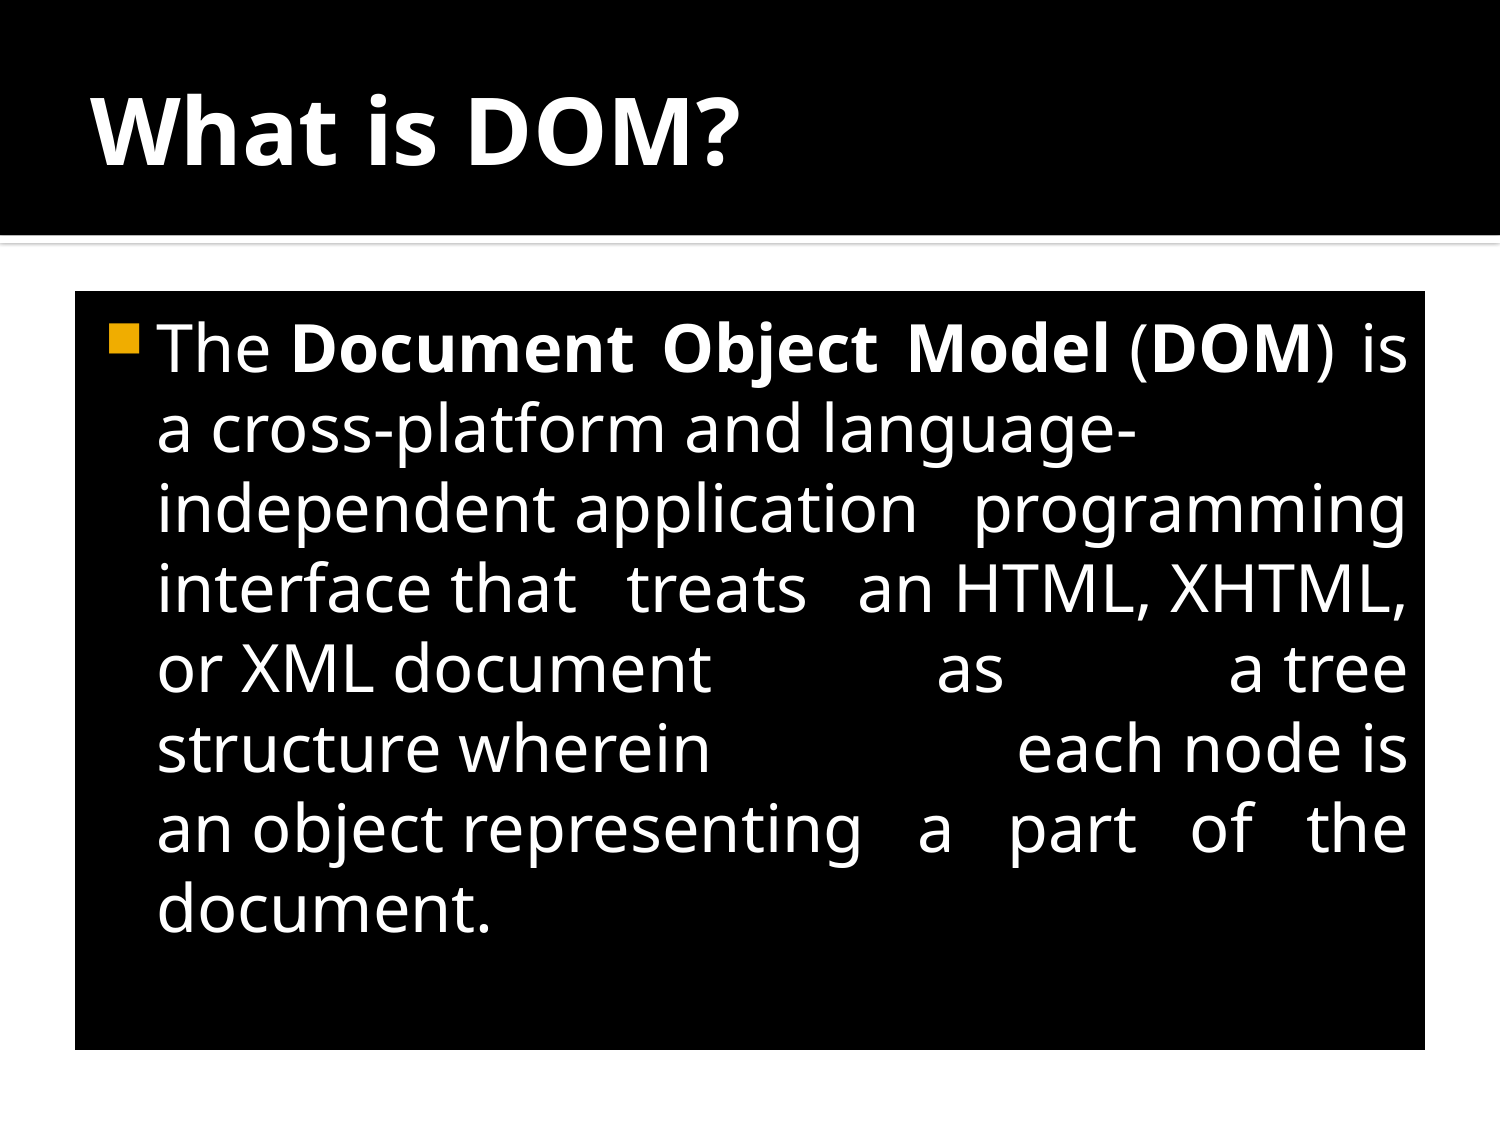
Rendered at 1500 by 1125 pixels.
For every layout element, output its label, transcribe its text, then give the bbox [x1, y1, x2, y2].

list The Document Object Model (DOM) is a cross-platform and language-independent application programming interface that treats an HTML, XHTML, or XML document as a tree structure wherein each node is an object representing a part of the document. [75, 291, 1425, 1050]
title What is DOM? [75, 25, 1425, 231]
